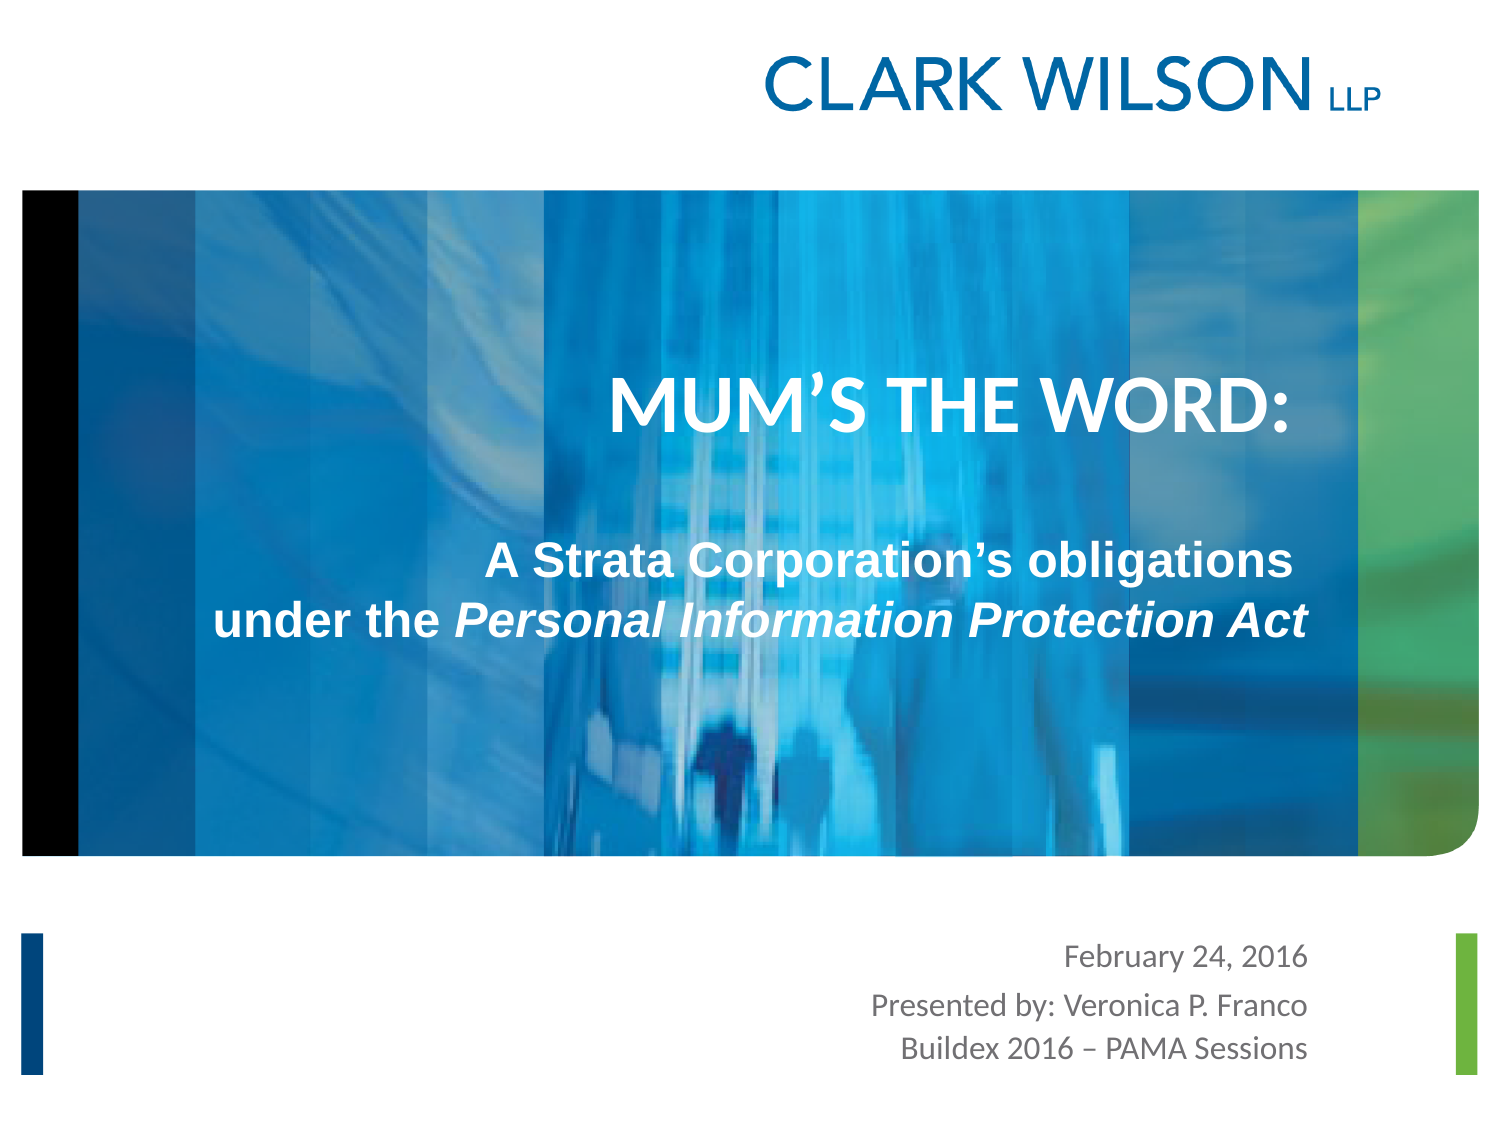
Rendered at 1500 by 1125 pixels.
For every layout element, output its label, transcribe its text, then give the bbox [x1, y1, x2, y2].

title MUM’S THE WORD: [115, 341, 1327, 462]
picture [21, 53, 1479, 1078]
list Presented by: Veronica P. Franco [115, 975, 1324, 1019]
list Buildex 2016 – PAMA Sessions [115, 1019, 1324, 1071]
subtitle A Strata Corporation’s obligations under the Personal Information Protection Act [115, 520, 1324, 733]
list February 24, 2016 [115, 927, 1324, 975]
